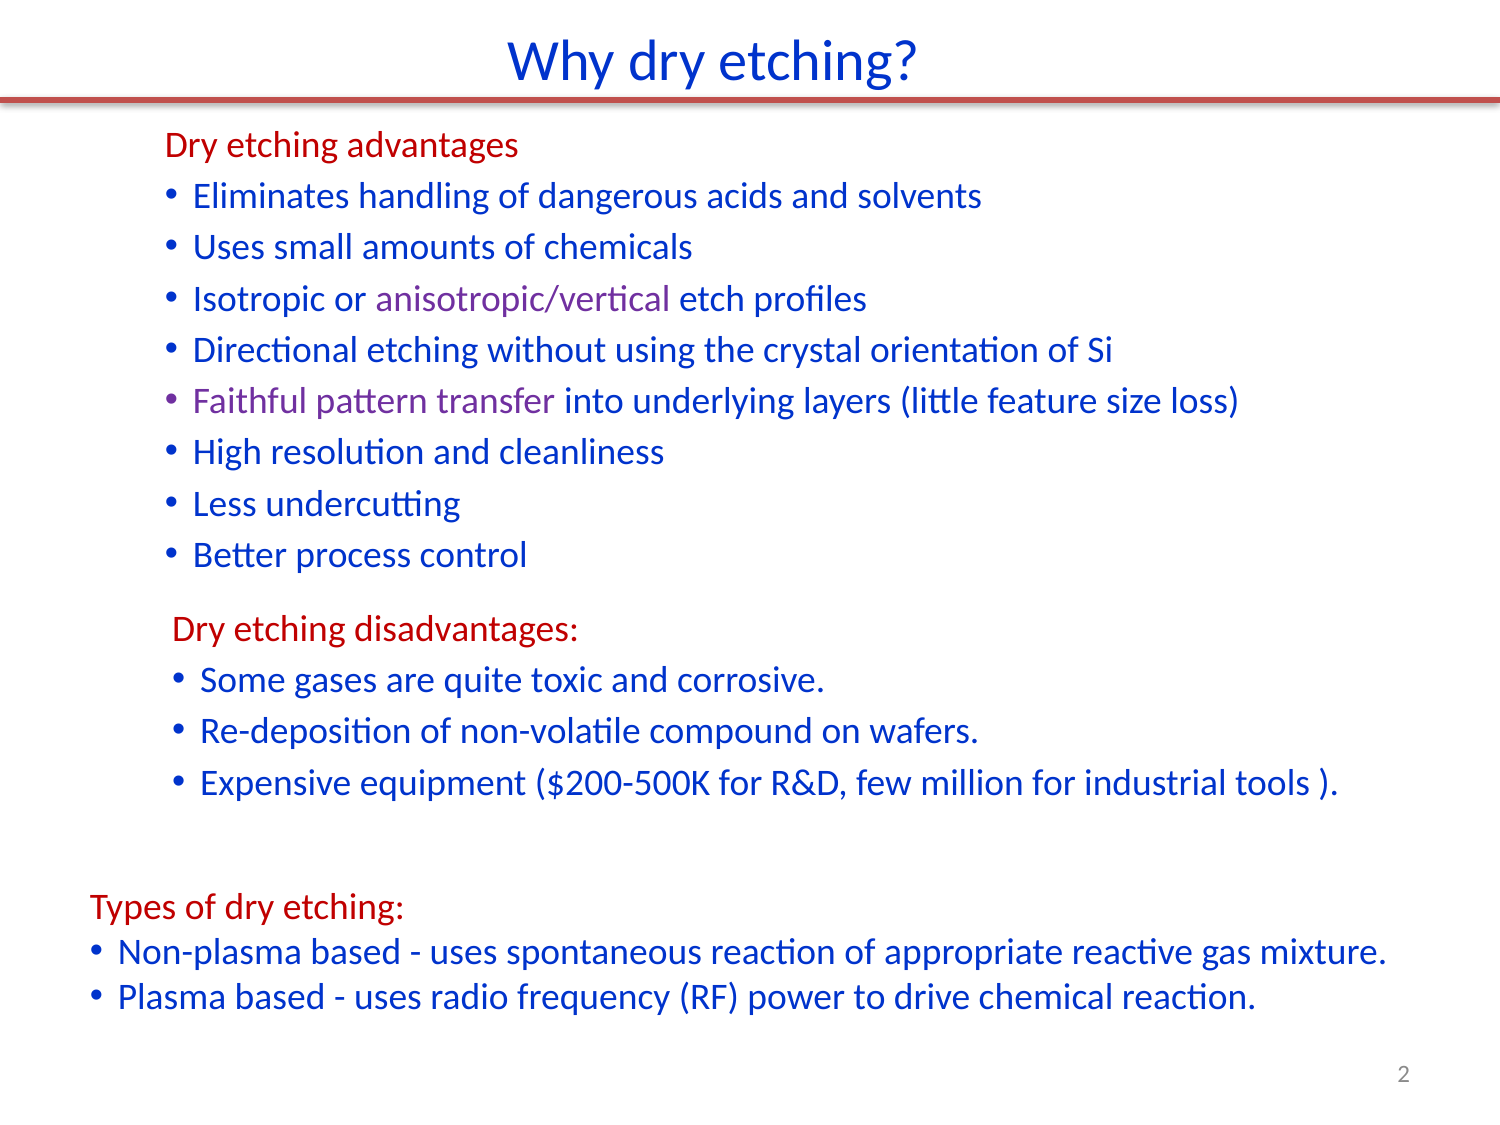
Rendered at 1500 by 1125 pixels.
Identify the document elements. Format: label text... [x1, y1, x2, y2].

text_box Types of dry etching: Non-plasma based - uses spontaneous reaction of appropriate reactive gas mixture. Plasma based - uses radio frequency (RF) power to drive chemical reaction. [74, 874, 1425, 1025]
text_box Dry etching advantages Eliminates handling of dangerous acids and solvents Uses small amounts of chemicals Isotropic or anisotropic/vertical etch profiles Directional etching without using the crystal orientation of Si Faithful pattern transfer into underlying layers (little feature size loss) High resolution and cleanliness Less undercutting Better process control [150, 112, 1400, 583]
text_box Why dry etching? [492, 14, 935, 99]
text_box Dry etching disadvantages: Some gases are quite toxic and corrosive. Re-deposition of non-volatile compound on wafers. Expensive equipment ($200-500K for R&D, few million for industrial tools ). [157, 596, 1356, 811]
slide_number 2 [1074, 1042, 1425, 1103]
